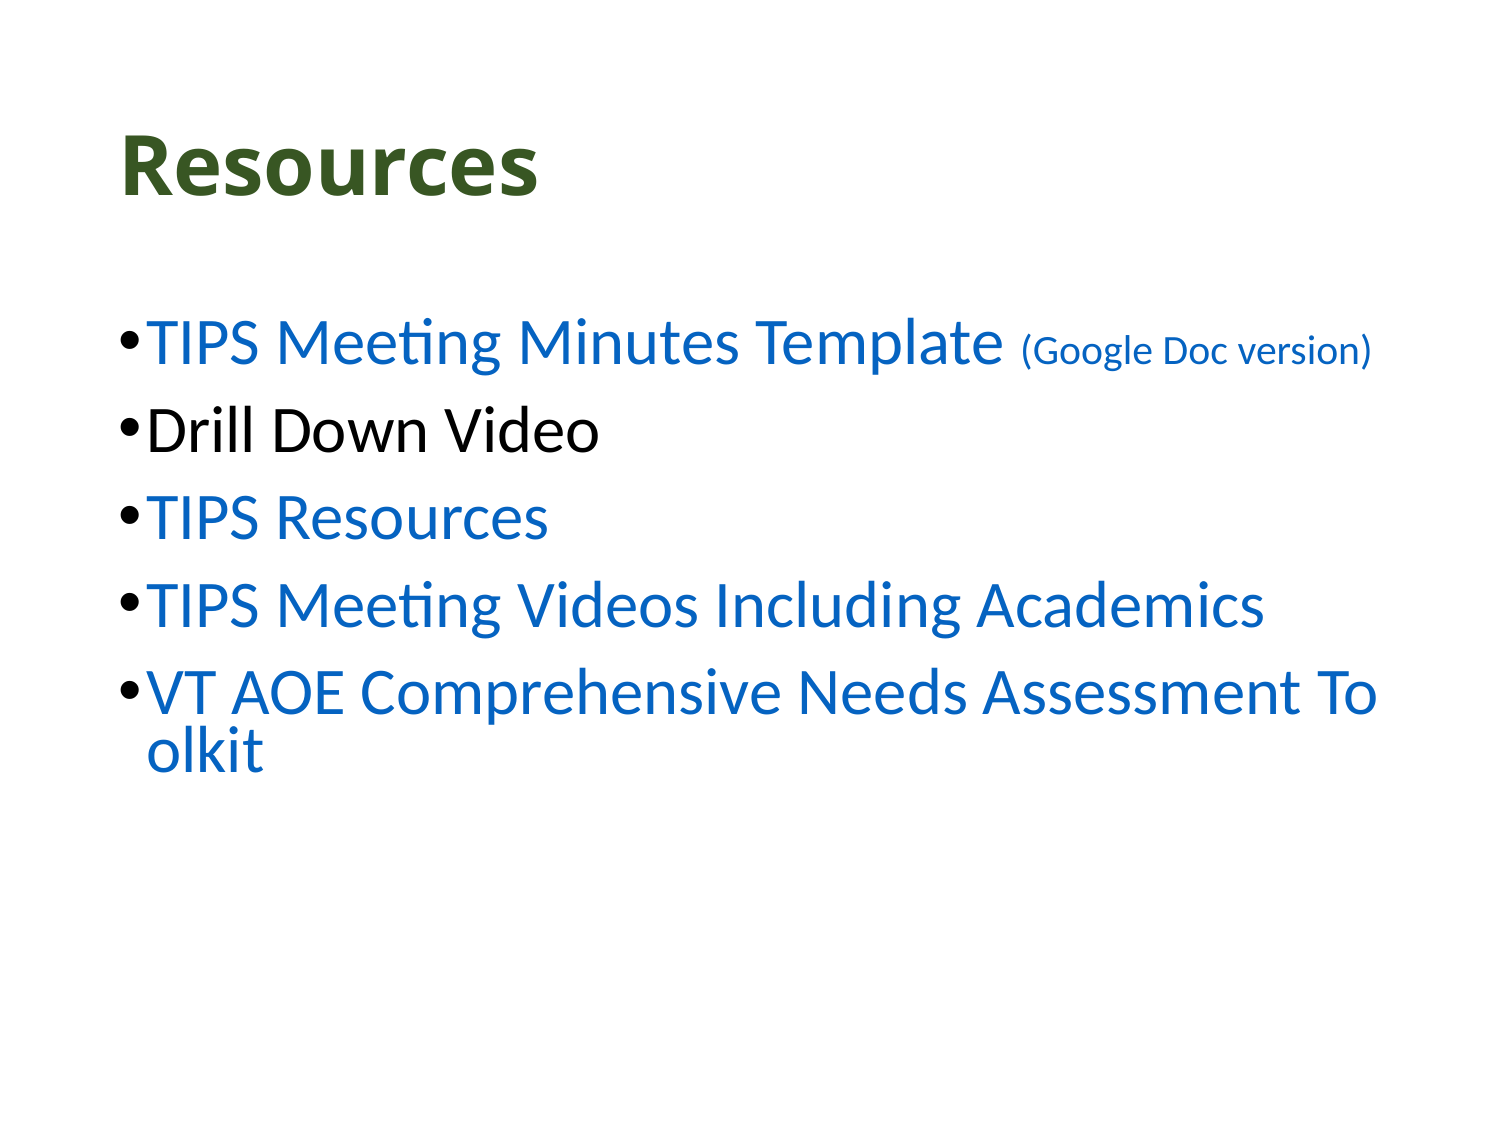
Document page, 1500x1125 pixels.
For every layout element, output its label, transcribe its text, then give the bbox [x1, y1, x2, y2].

list TIPS Meeting Minutes Template (Google Doc version) Drill Down Video TIPS Resources TIPS Meeting Videos Including Academics VT AOE Comprehensive Needs Assessment Toolkit [103, 299, 1397, 1014]
title Resources [103, 59, 1397, 278]
